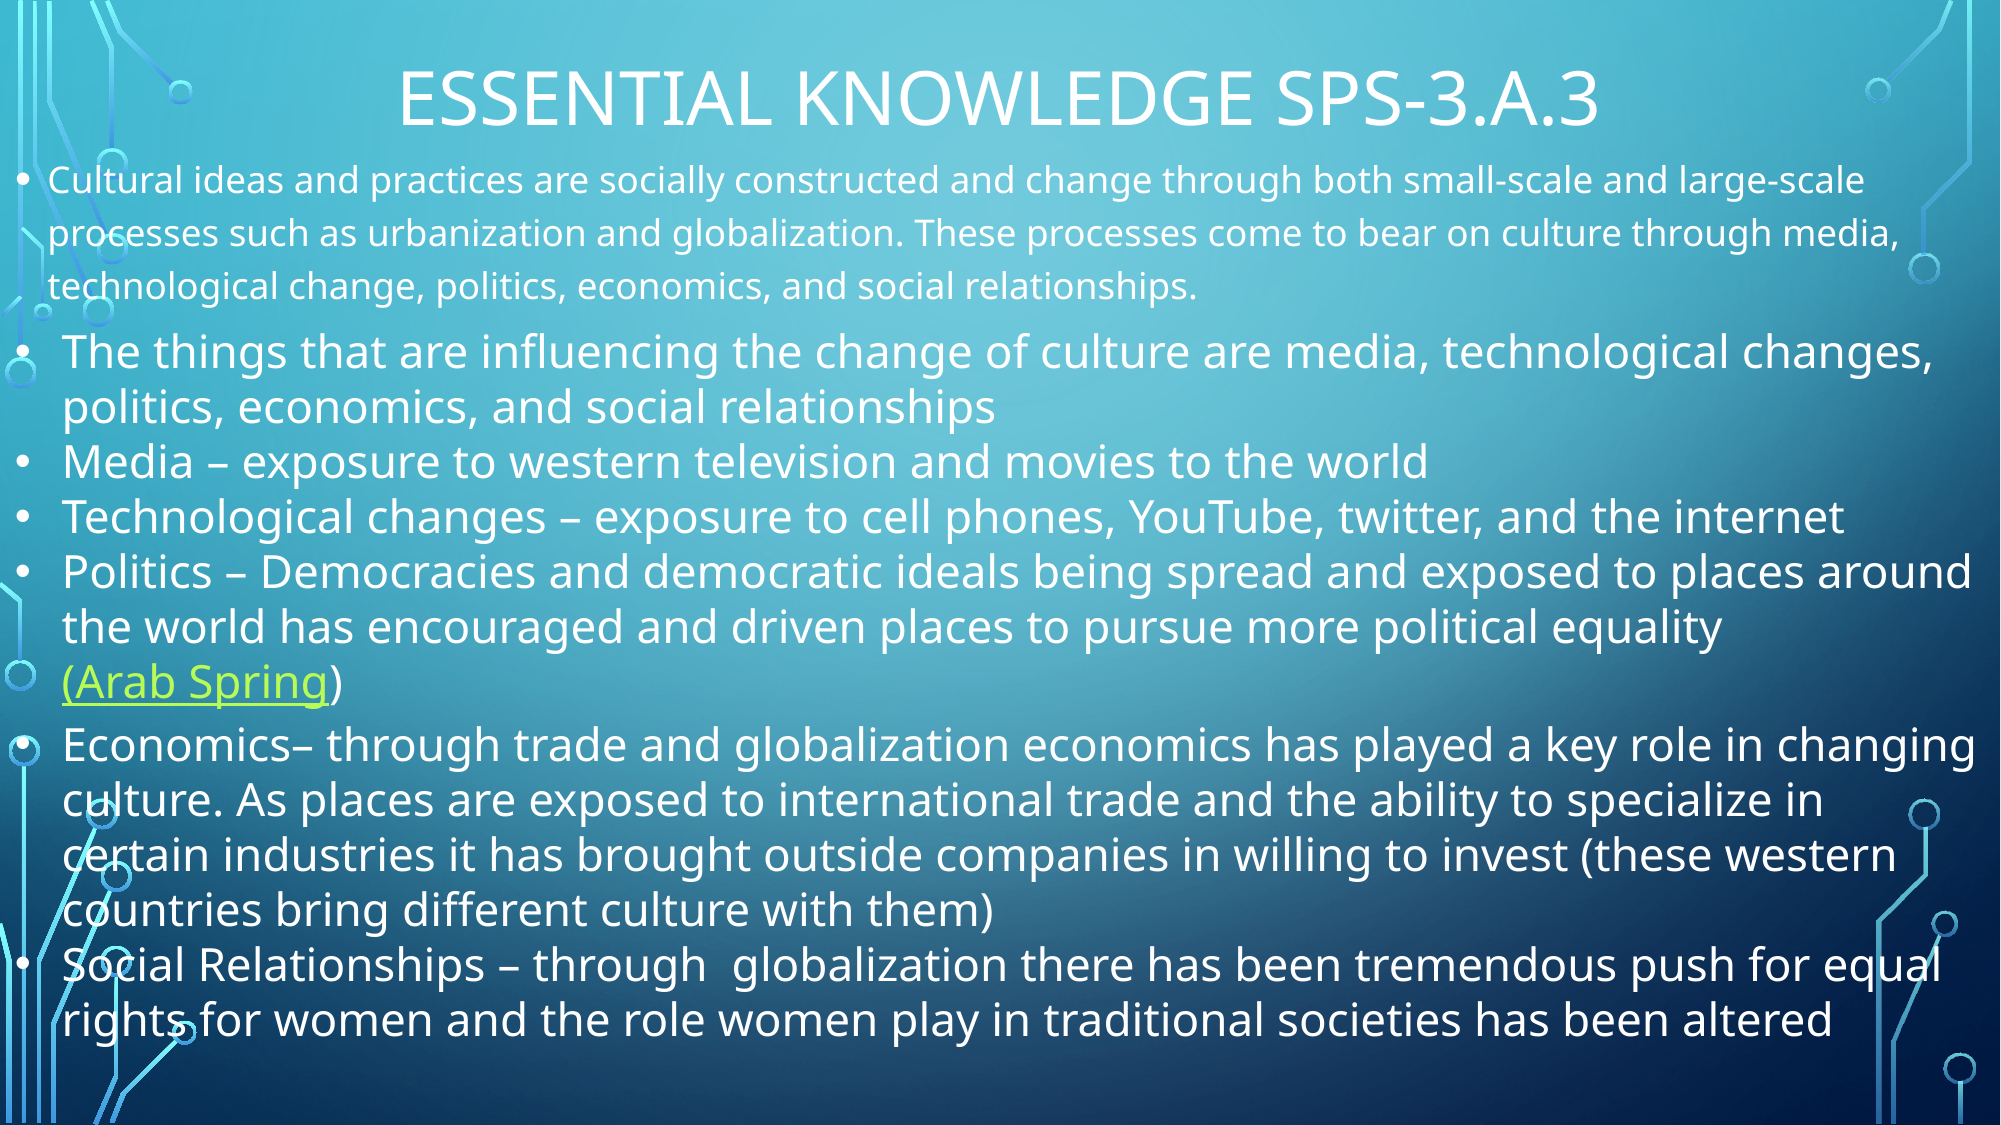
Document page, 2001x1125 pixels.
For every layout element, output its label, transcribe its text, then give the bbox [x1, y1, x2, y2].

text_box The things that are influencing the change of culture are media, technological changes, politics, economics, and social relationships Media – exposure to western television and movies to the world Technological changes – exposure to cell phones, YouTube, twitter, and the internet Politics – Democracies and democratic ideals being spread and exposed to places around the world has encouraged and driven places to pursue more political equality (Arab Spring) Economics– through trade and globalization economics has played a key role in changing culture. As places are exposed to international trade and the ability to specialize in certain industries it has brought outside companies in willing to invest (these western countries bring different culture with them) Social Relationships – through globalization there has been tremendous push for equal rights for women and the role women play in traditional societies has been altered [0, 315, 2000, 1108]
title Essential Knowledge SPS-3.A.3 [187, 26, 1813, 140]
list Cultural ideas and practices are socially constructed and change through both small-scale and large-scale processes such as urbanization and globalization. These processes come to bear on culture through media, technological change, politics, economics, and social relationships. [0, 140, 2000, 315]
